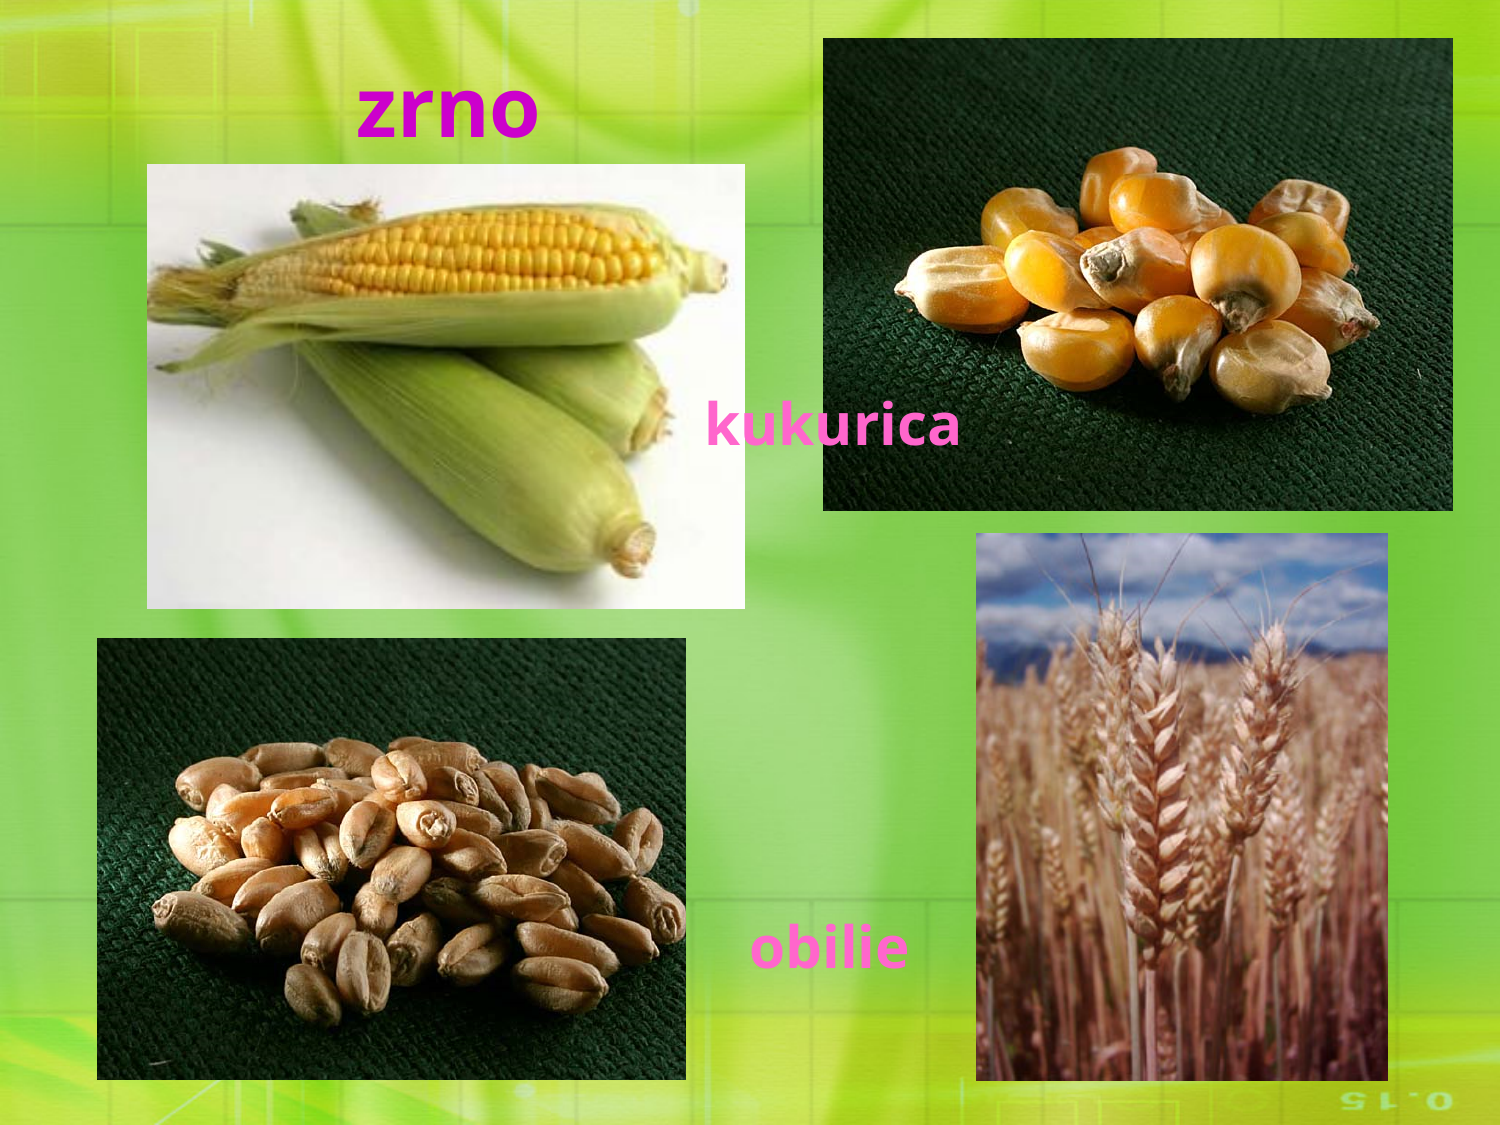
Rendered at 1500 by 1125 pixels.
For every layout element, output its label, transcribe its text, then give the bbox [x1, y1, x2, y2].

text_box kukurica [749, 379, 818, 465]
text_box zrno [342, 47, 557, 162]
text_box obilie [735, 902, 926, 988]
picture [0, 0, 1500, 1125]
